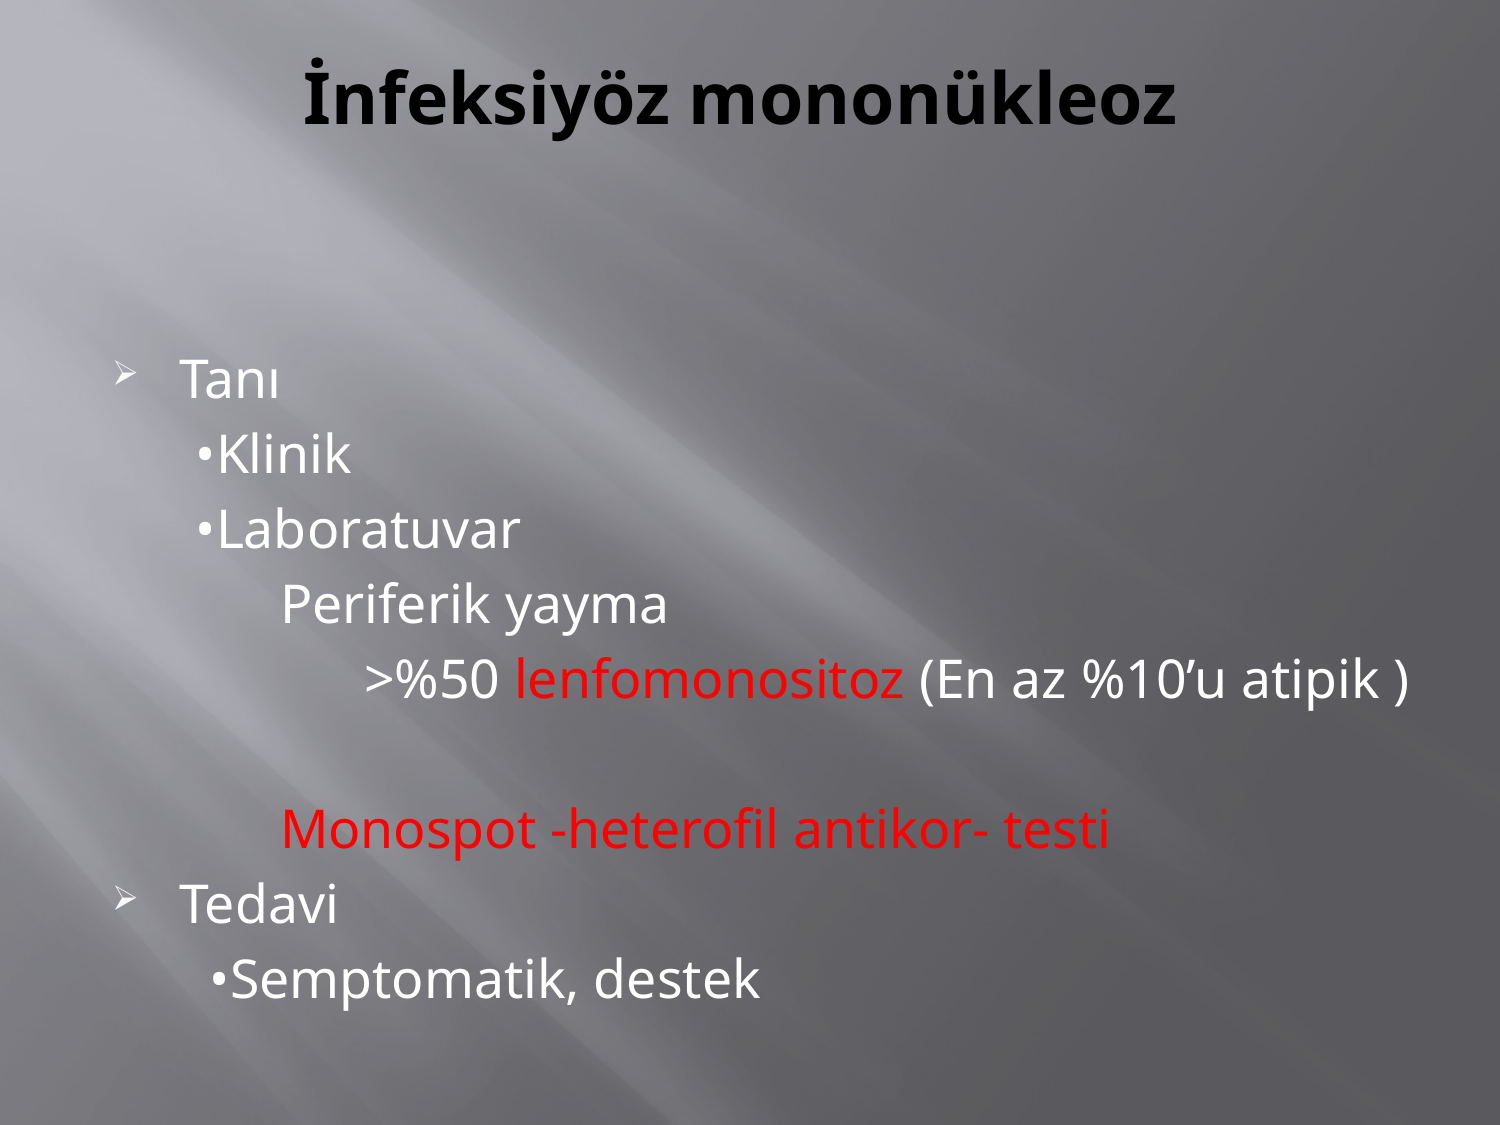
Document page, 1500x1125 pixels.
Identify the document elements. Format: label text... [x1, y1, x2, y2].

title İnfeksiyöz mononükleoz [75, 45, 1425, 233]
list Tanı •Klinik •Laboratuvar Periferik yayma >%50 lenfomonositoz (En az %10’u atipik ) Monospot -heterofil antikor- testi Tedavi •Semptomatik, destek [75, 262, 1425, 1035]
